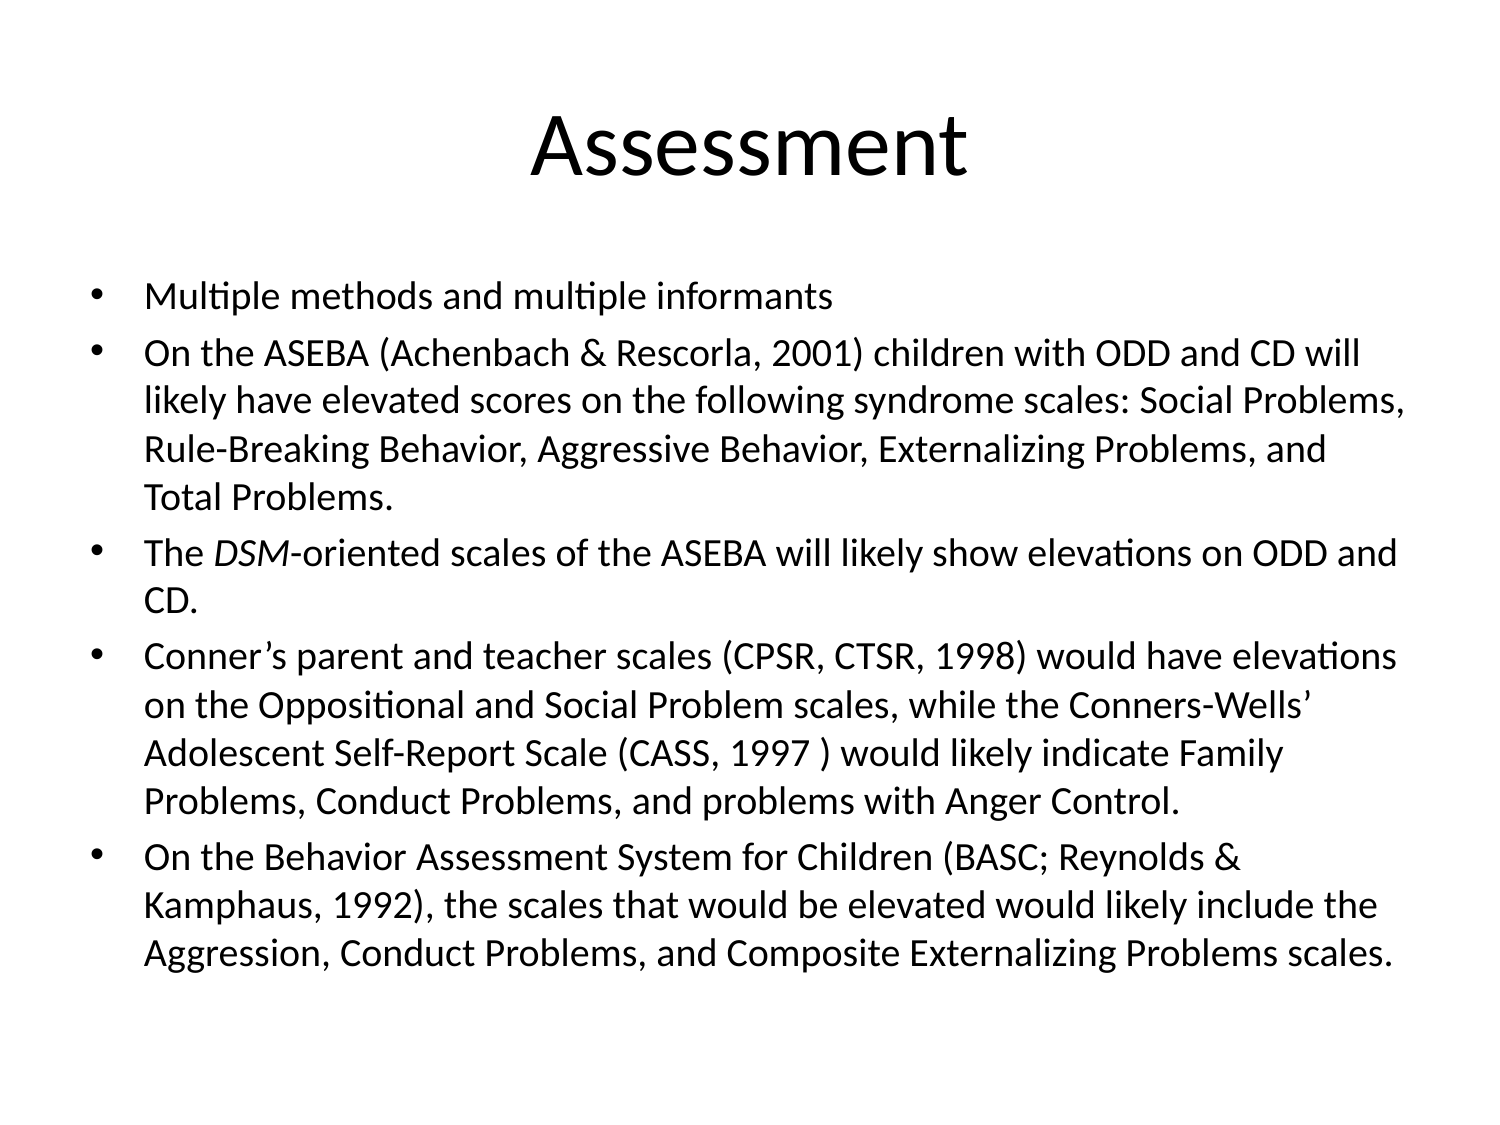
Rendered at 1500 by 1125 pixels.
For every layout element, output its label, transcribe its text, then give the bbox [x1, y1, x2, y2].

title Assessment [75, 45, 1425, 233]
list Multiple methods and multiple informants On the ASEBA (Achenbach & Rescorla, 2001) children with ODD and CD will likely have elevated scores on the following syndrome scales: Social Problems, Rule-Breaking Behavior, Aggressive Behavior, Externalizing Problems, and Total Problems. The DSM-oriented scales of the ASEBA will likely show elevations on ODD and CD. Conner’s parent and teacher scales (CPSR, CTSR, 1998) would have elevations on the Oppositional and Social Problem scales, while the Conners-Wells’ Adolescent Self-Report Scale (CASS, 1997 ) would likely indicate Family Problems, Conduct Problems, and problems with Anger Control. On the Behavior Assessment System for Children (BASC; Reynolds & Kamphaus, 1992), the scales that would be elevated would likely include the Aggression, Conduct Problems, and Composite Externalizing Problems scales. [75, 262, 1425, 1005]
